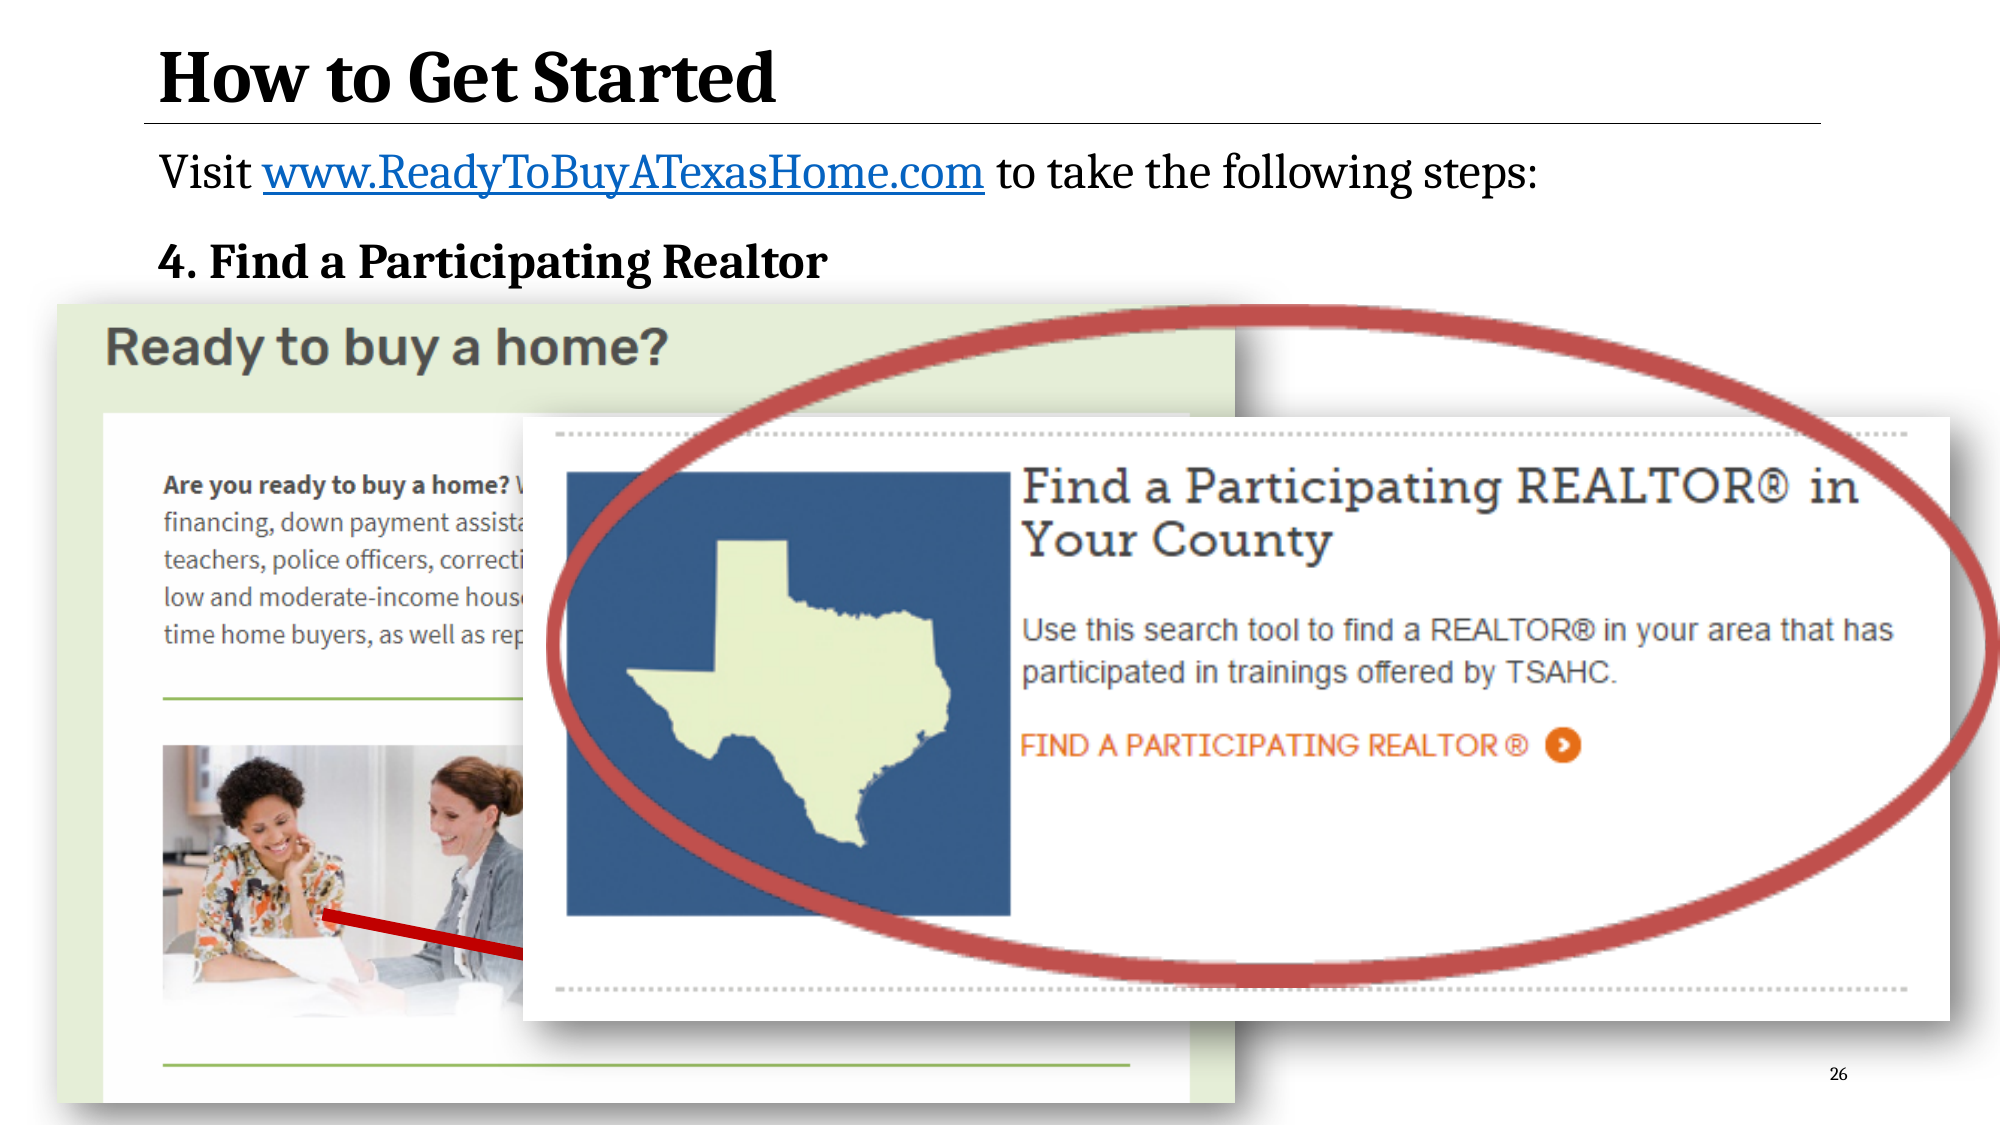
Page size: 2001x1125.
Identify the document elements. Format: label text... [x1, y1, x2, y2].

text_box Visit www.ReadyToBuyATexasHome.com to take the following steps: 4. Find a Participating Realtor [144, 218, 1822, 296]
text_box How to Get Started [144, 29, 1908, 218]
picture [56, 304, 2000, 1103]
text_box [322, 914, 523, 965]
slide_number 26 [1412, 1070, 1863, 1103]
